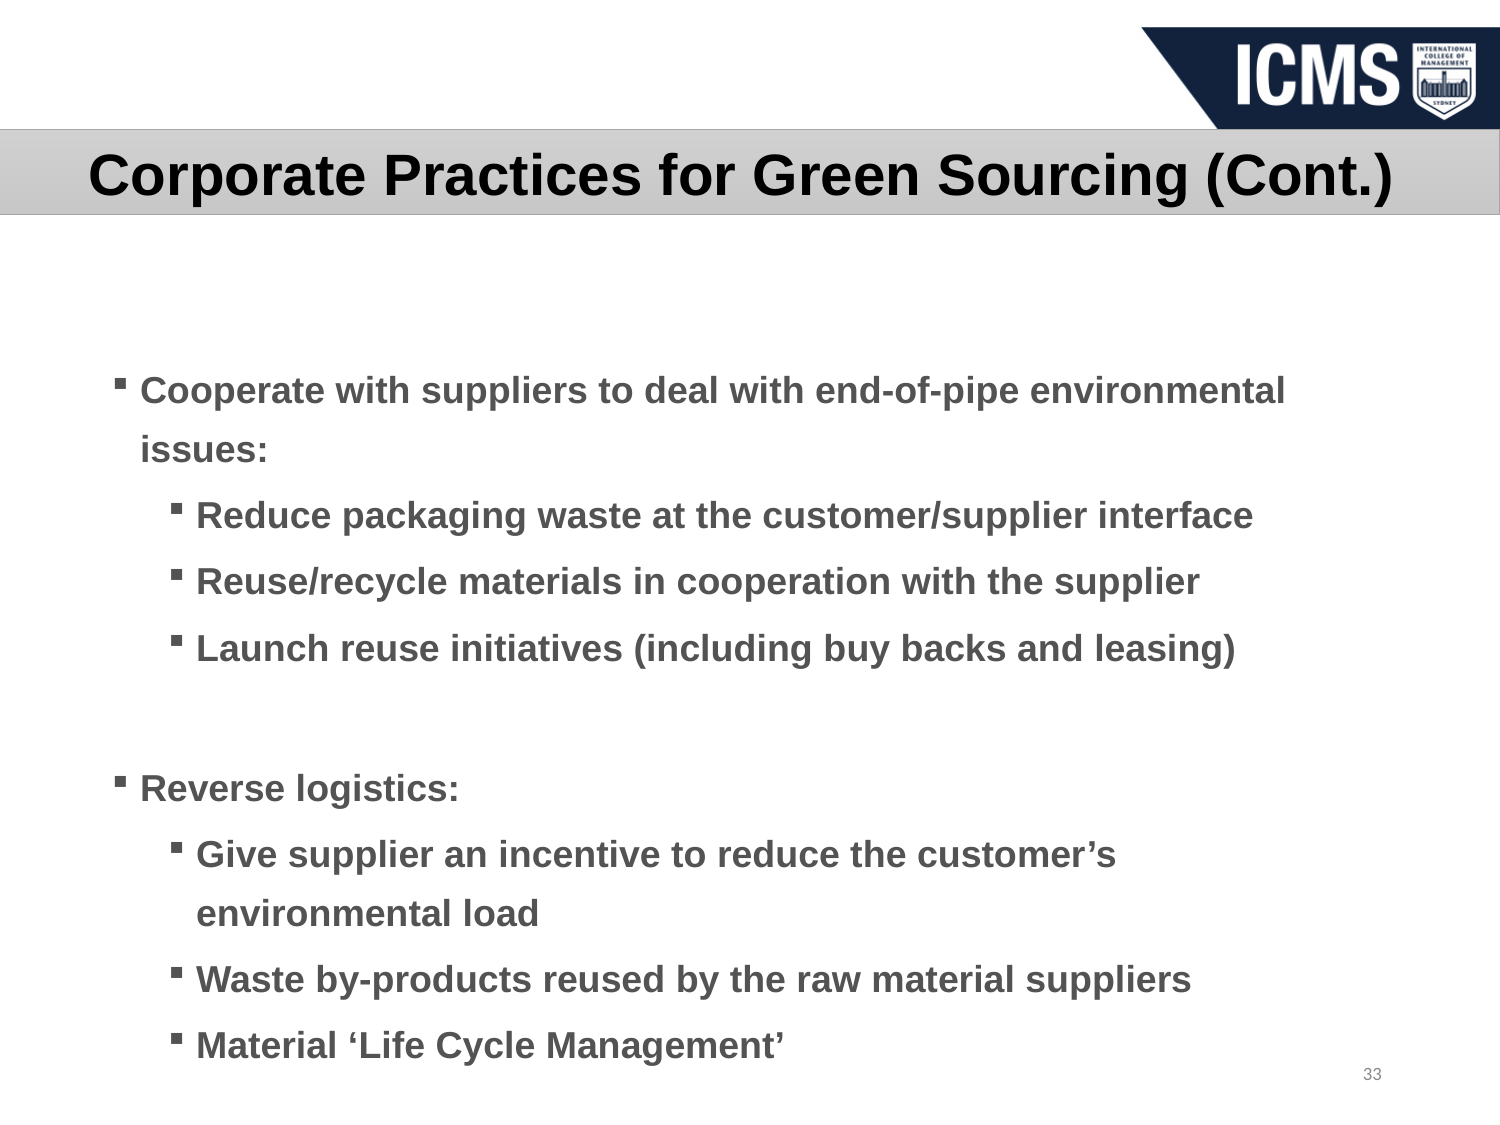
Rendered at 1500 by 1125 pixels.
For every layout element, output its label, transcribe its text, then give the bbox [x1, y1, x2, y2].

slide_number 33 [1059, 1042, 1397, 1103]
list Cooperate with suppliers to deal with end-of-pipe environmental issues: Reduce packaging waste at the customer/supplier interface Reuse/recycle materials in cooperation with the supplier Launch reuse initiatives (including buy backs and leasing) Reverse logistics: Give supplier an incentive to reduce the customer’s environmental load Waste by-products reused by the raw material suppliers Material ‘Life Cycle Management’ [96, 344, 1398, 996]
picture [0, 0, 1500, 129]
text_box Corporate Practices for Green Sourcing (Cont.) [0, 129, 1500, 215]
